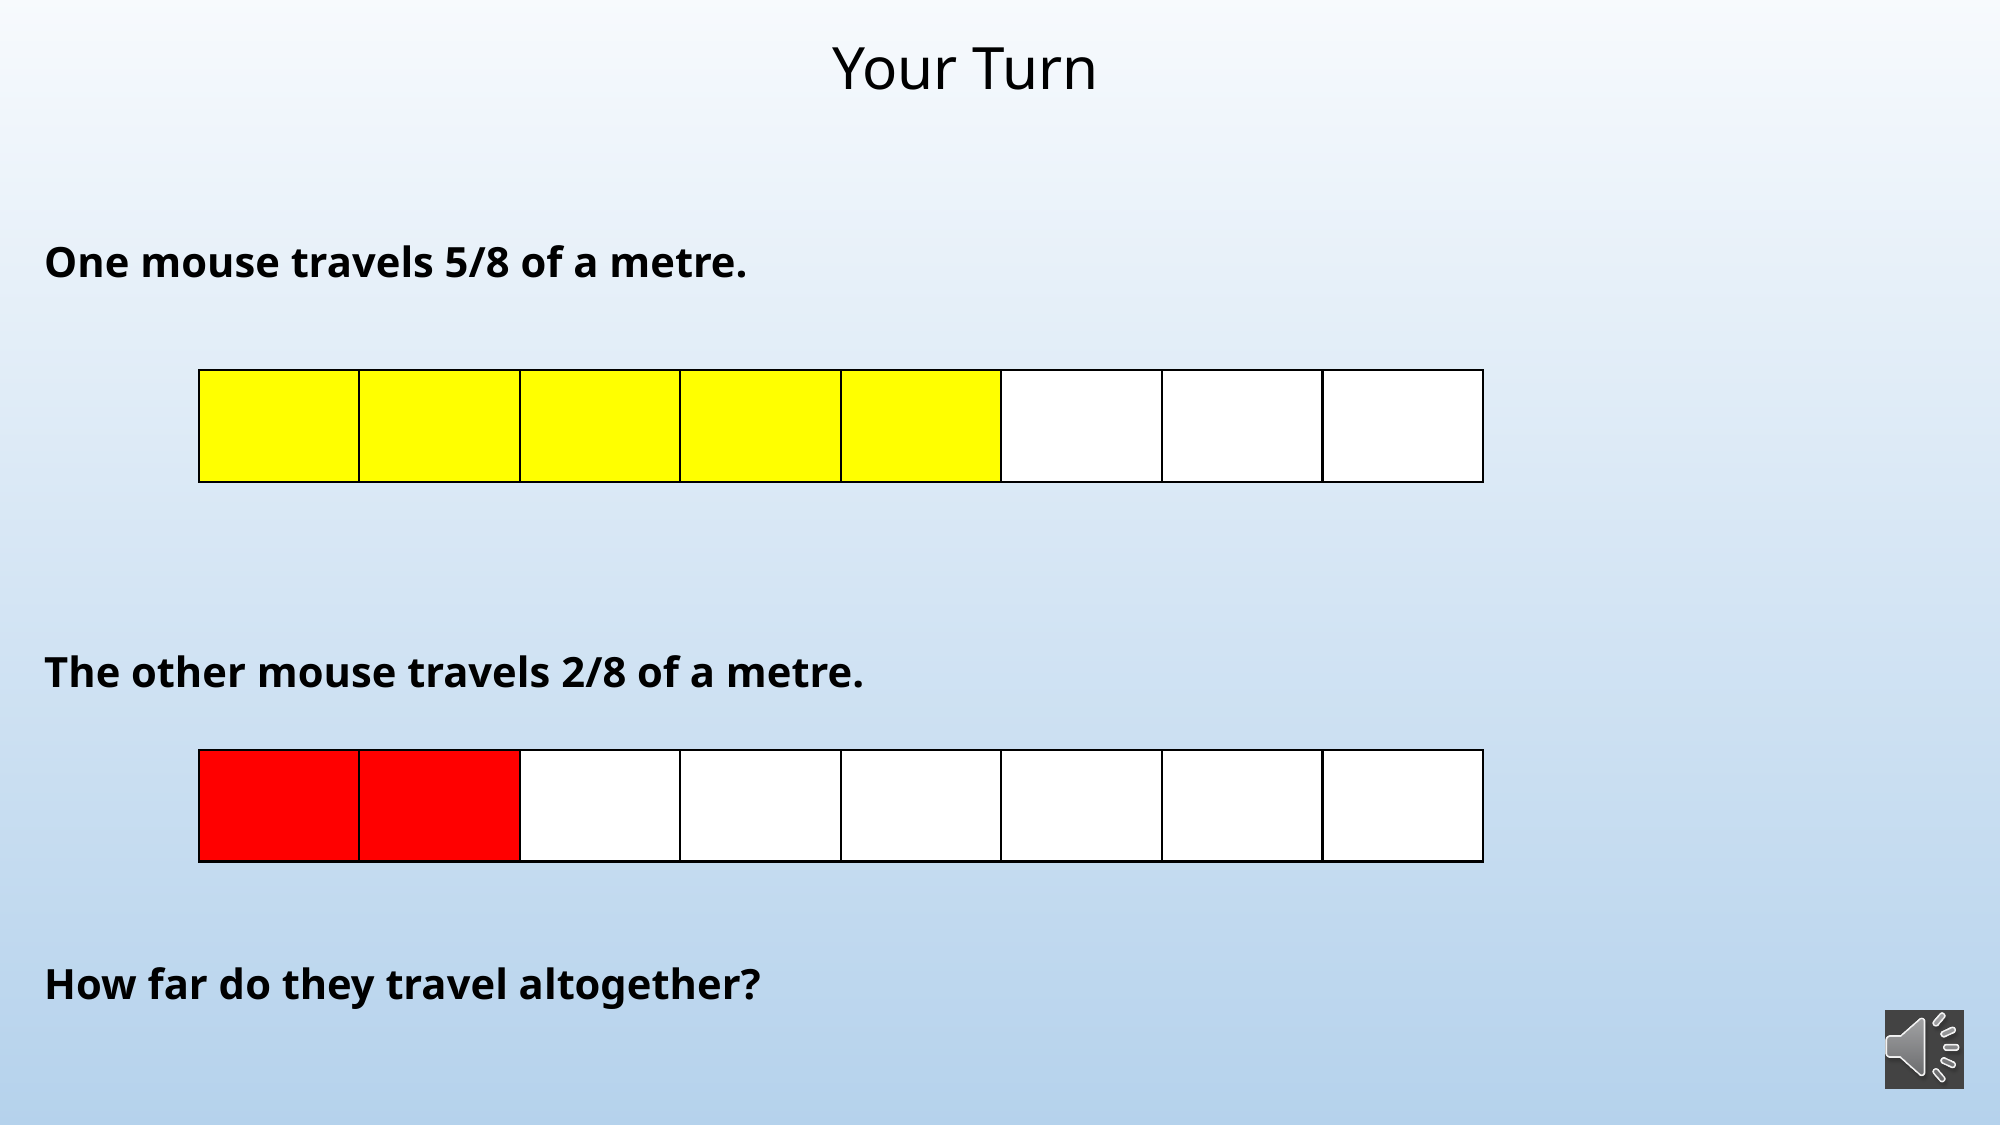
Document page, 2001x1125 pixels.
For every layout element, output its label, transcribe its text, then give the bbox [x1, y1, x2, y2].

text_box [519, 749, 679, 863]
text_box [198, 749, 358, 863]
text_box [1161, 369, 1322, 483]
text_box The other mouse travels 2/8 of a metre. [29, 638, 1877, 704]
text_box How far do they travel altogether? [29, 950, 1877, 1016]
text_box Your Turn [29, 23, 1902, 109]
text_box [840, 369, 1000, 483]
text_box [1000, 749, 1161, 863]
text_box [1322, 369, 1484, 483]
text_box [1322, 749, 1484, 863]
text_box [679, 749, 840, 863]
text_box [1161, 749, 1322, 863]
text_box One mouse travels 5/8 of a metre. [29, 228, 1877, 294]
text_box [1000, 369, 1161, 483]
picture [1884, 1009, 1965, 1090]
text_box [358, 369, 519, 483]
text_box [358, 749, 519, 863]
text_box [198, 369, 358, 483]
text_box [679, 369, 840, 483]
text_box [840, 749, 1000, 863]
text_box [519, 369, 679, 483]
